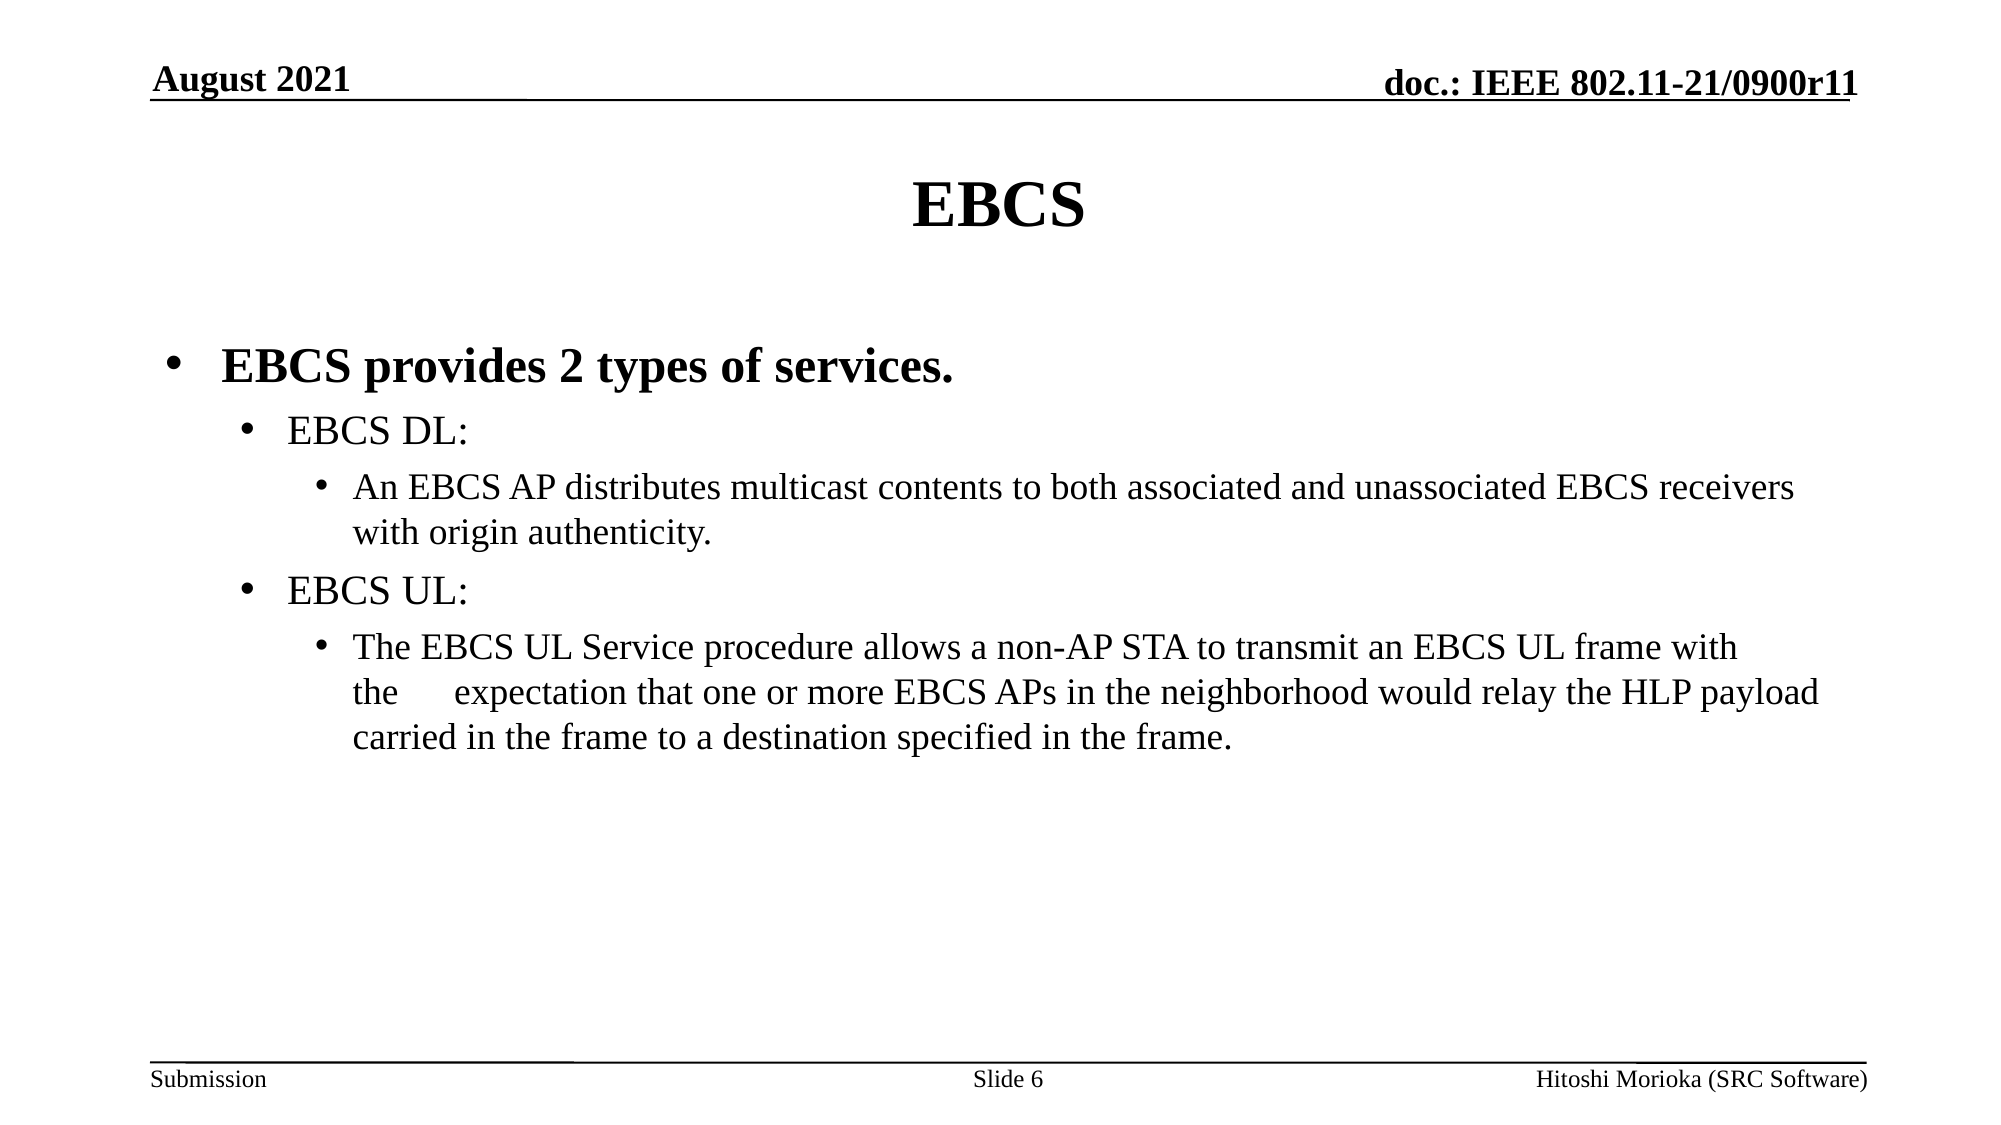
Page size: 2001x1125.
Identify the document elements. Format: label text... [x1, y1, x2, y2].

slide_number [152, 54, 563, 100]
slide_number Slide 6 [950, 1061, 1067, 1123]
footer Hitoshi Morioka (SRC Software) [1171, 1061, 1869, 1093]
list EBCS provides 2 types of services. EBCS DL: An EBCS AP distributes multicast contents to both associated and unassociated EBCS receivers with origin authenticity. EBCS UL: The EBCS UL Service procedure allows a non-AP STA to transmit an EBCS UL frame with the expectation that one or more EBCS APs in the neighborhood would relay the HLP payload carried in the frame to a destination specified in the frame. [149, 324, 1850, 1000]
title EBCS [149, 112, 1850, 288]
